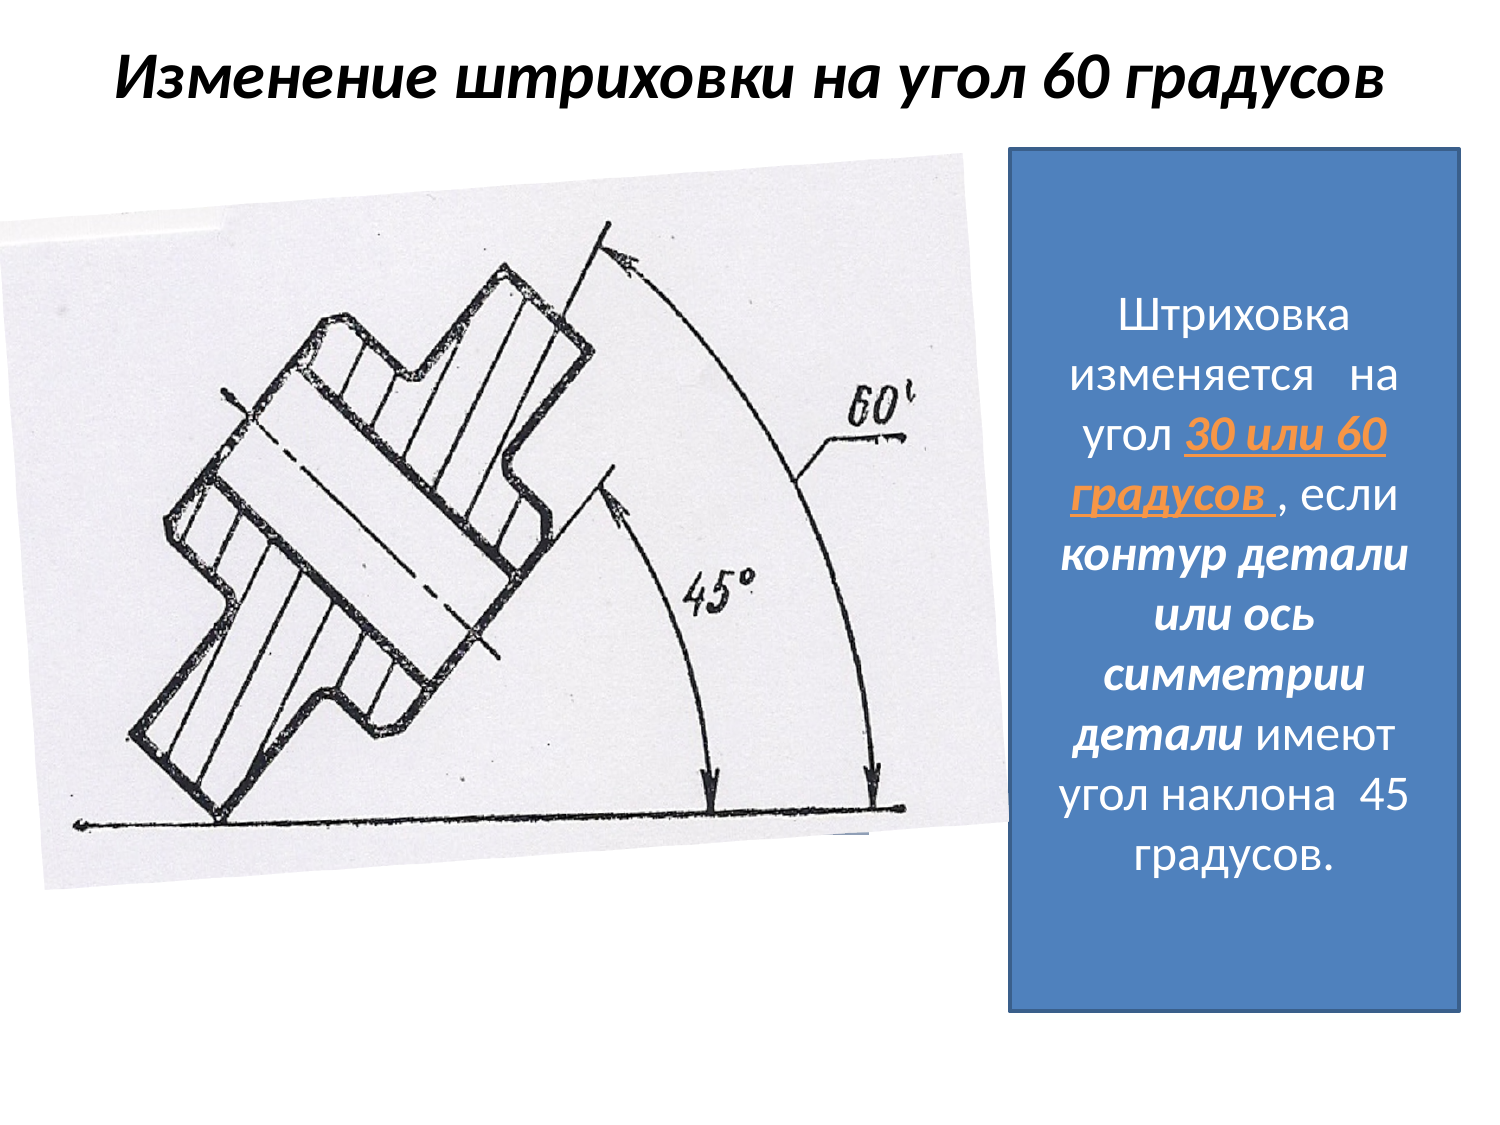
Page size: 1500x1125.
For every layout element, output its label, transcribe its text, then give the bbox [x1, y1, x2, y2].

title Изменение штриховки на угол 60 градусов [75, 0, 1425, 173]
picture [0, 153, 1009, 889]
text_box Штриховка изменяется на угол 30 или 60 градусов , если контур детали или ось симметрии детали имеют угол наклона 45 градусов. [1008, 147, 1461, 1013]
